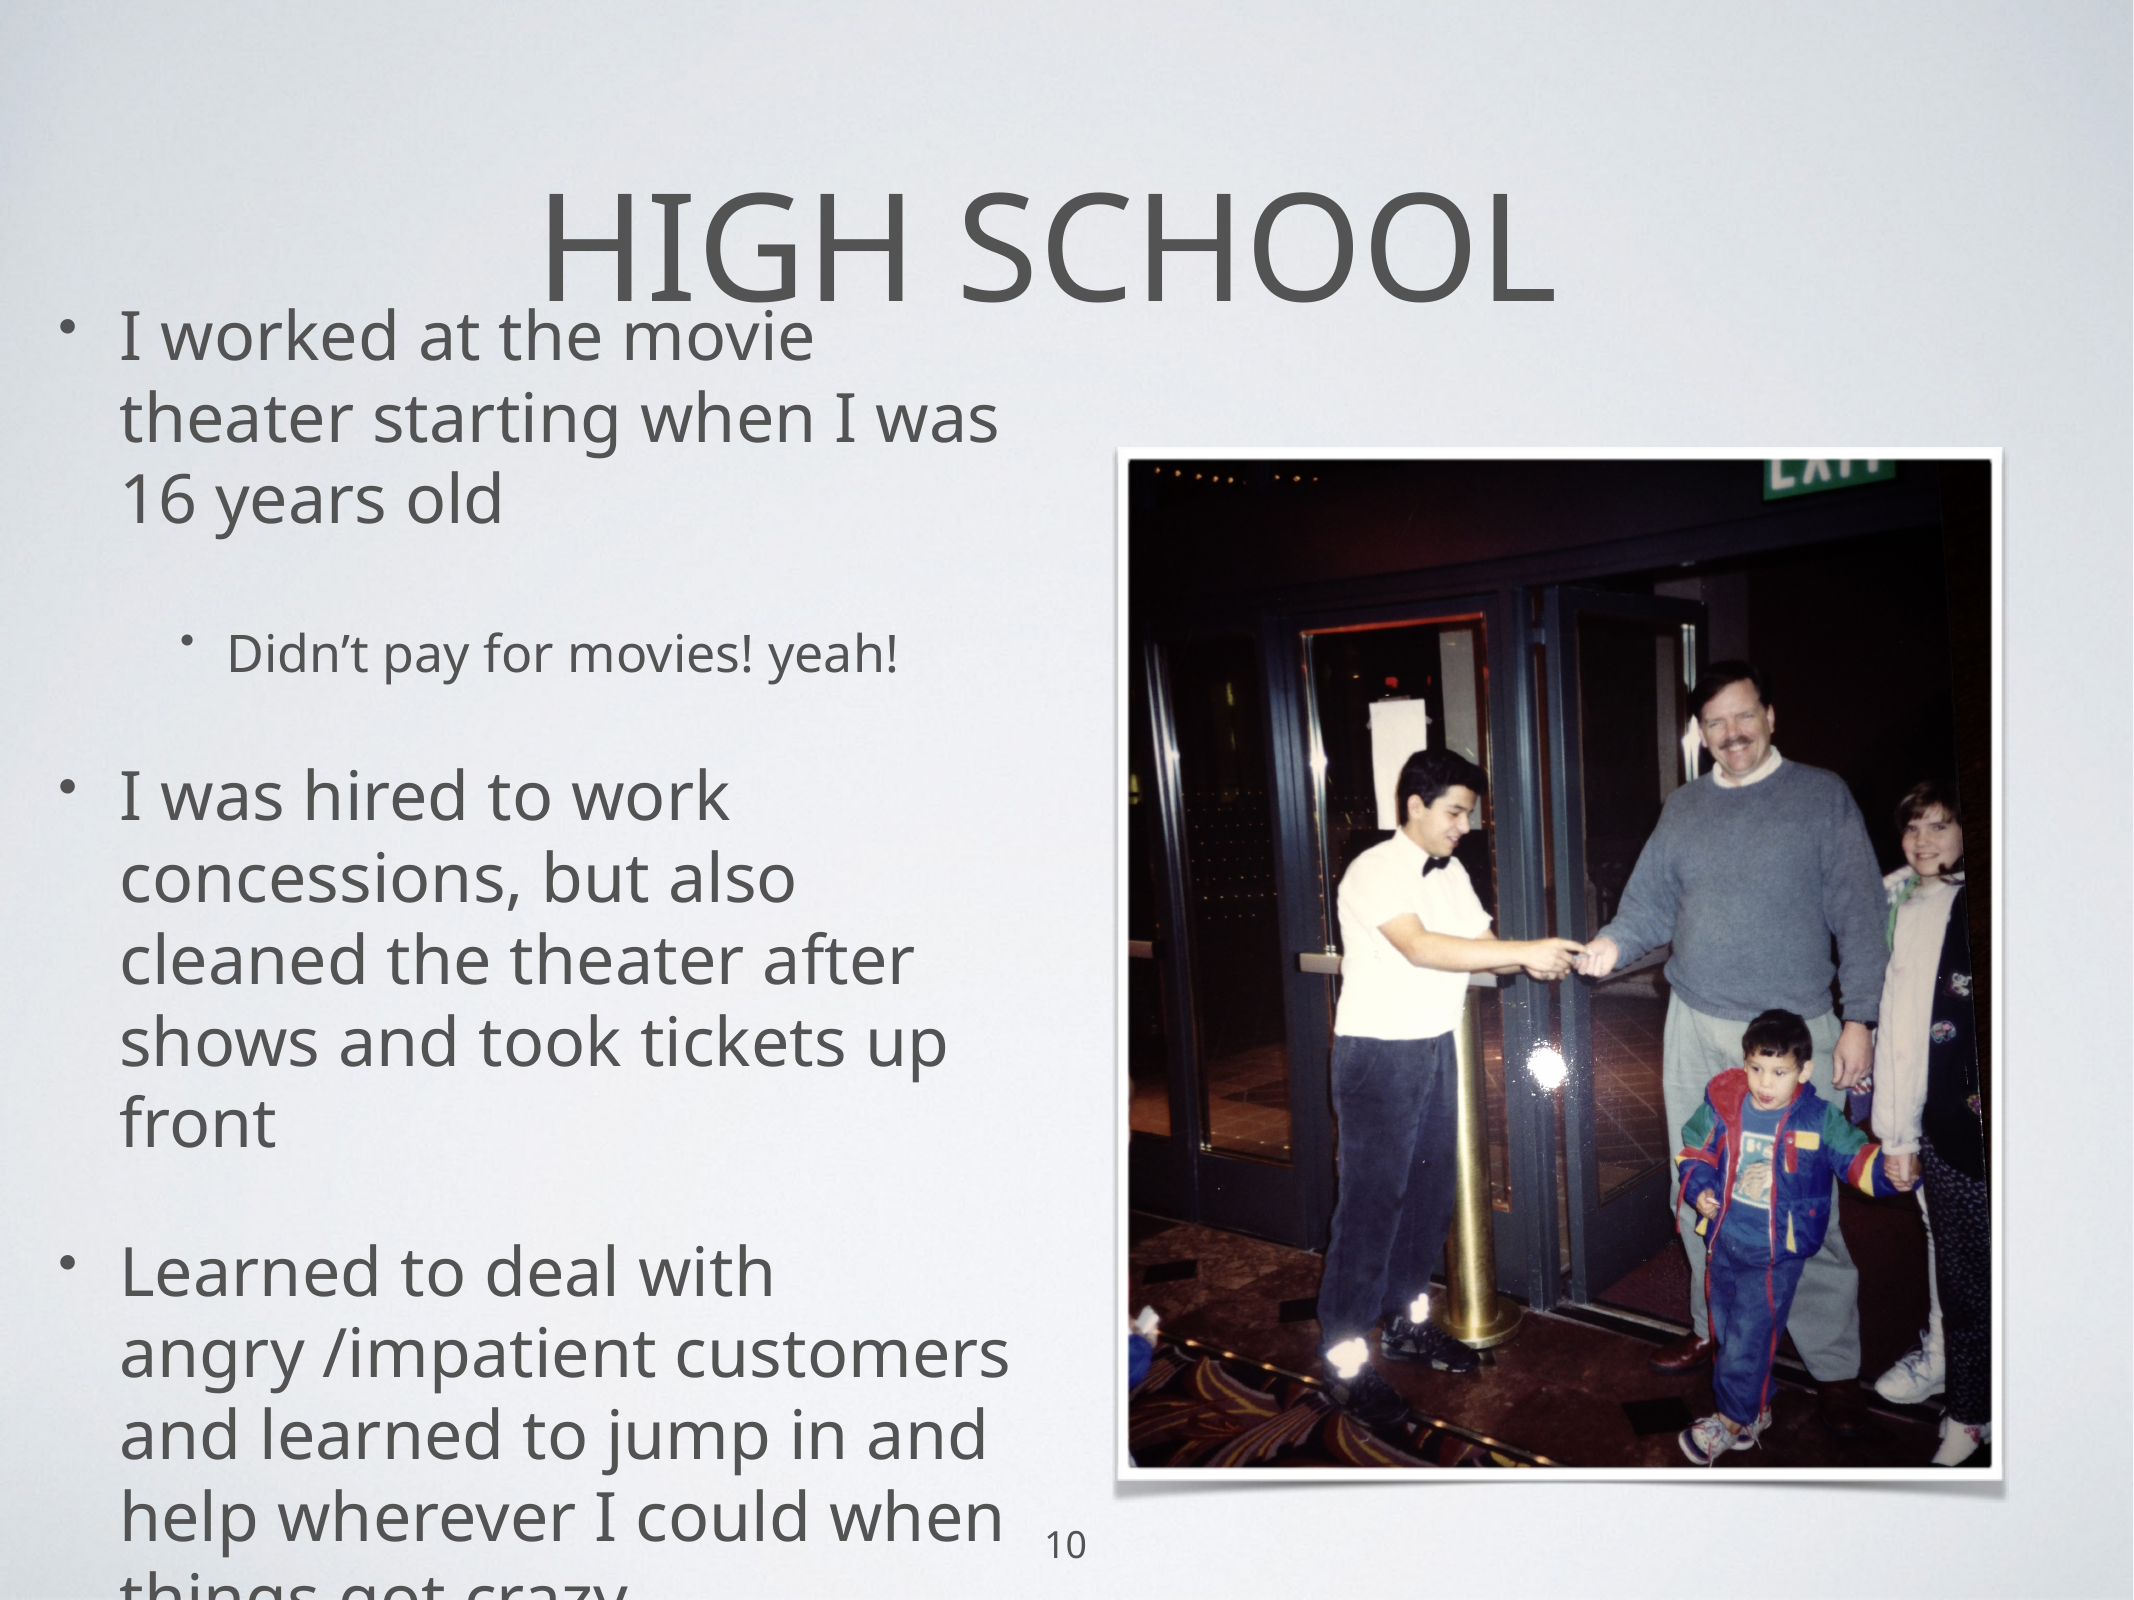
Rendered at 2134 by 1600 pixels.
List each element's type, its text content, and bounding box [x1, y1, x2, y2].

picture [0, 0, 2134, 1600]
list I worked at the movie theater starting when I was 16 years old Didn’t pay for movies! yeah! I was hired to work concessions, but also cleaned the theater after shows and took tickets up front Learned to deal with angry /impatient customers and learned to jump in and help wherever I could when things got crazy [57, 447, 1026, 1482]
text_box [1112, 447, 2009, 1503]
title high school [57, 41, 2076, 443]
slide_number 10 [1036, 1520, 1095, 1580]
